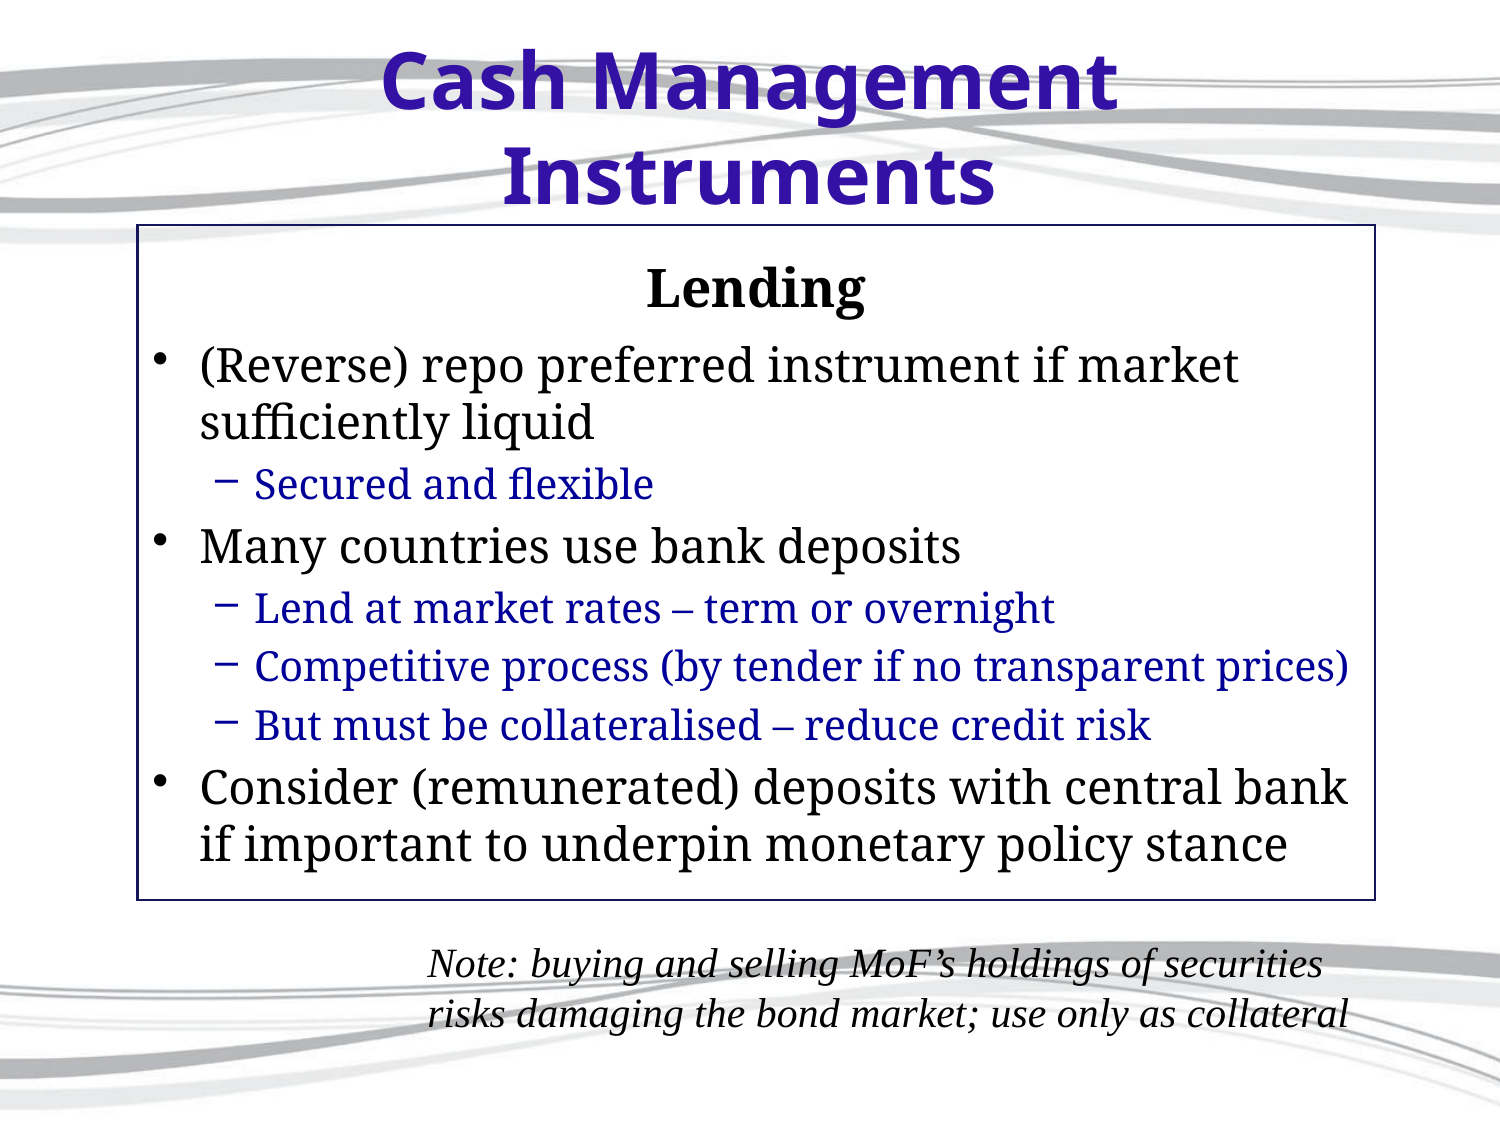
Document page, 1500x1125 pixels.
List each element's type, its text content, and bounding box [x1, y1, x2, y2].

title Cash Management Instruments [112, 24, 1388, 226]
text_box Note: buying and selling MoF’s holdings of securities risks damaging the bond market; use only as collateral [412, 928, 1375, 1043]
list Lending (Reverse) repo preferred instrument if market sufficiently liquid Secured and flexible Many countries use bank deposits Lend at market rates – term or overnight Competitive process (by tender if no transparent prices) But must be collateralised – reduce credit risk Consider (remunerated) deposits with central bank if important to underpin monetary policy stance [137, 224, 1376, 901]
picture [0, 0, 1500, 1125]
